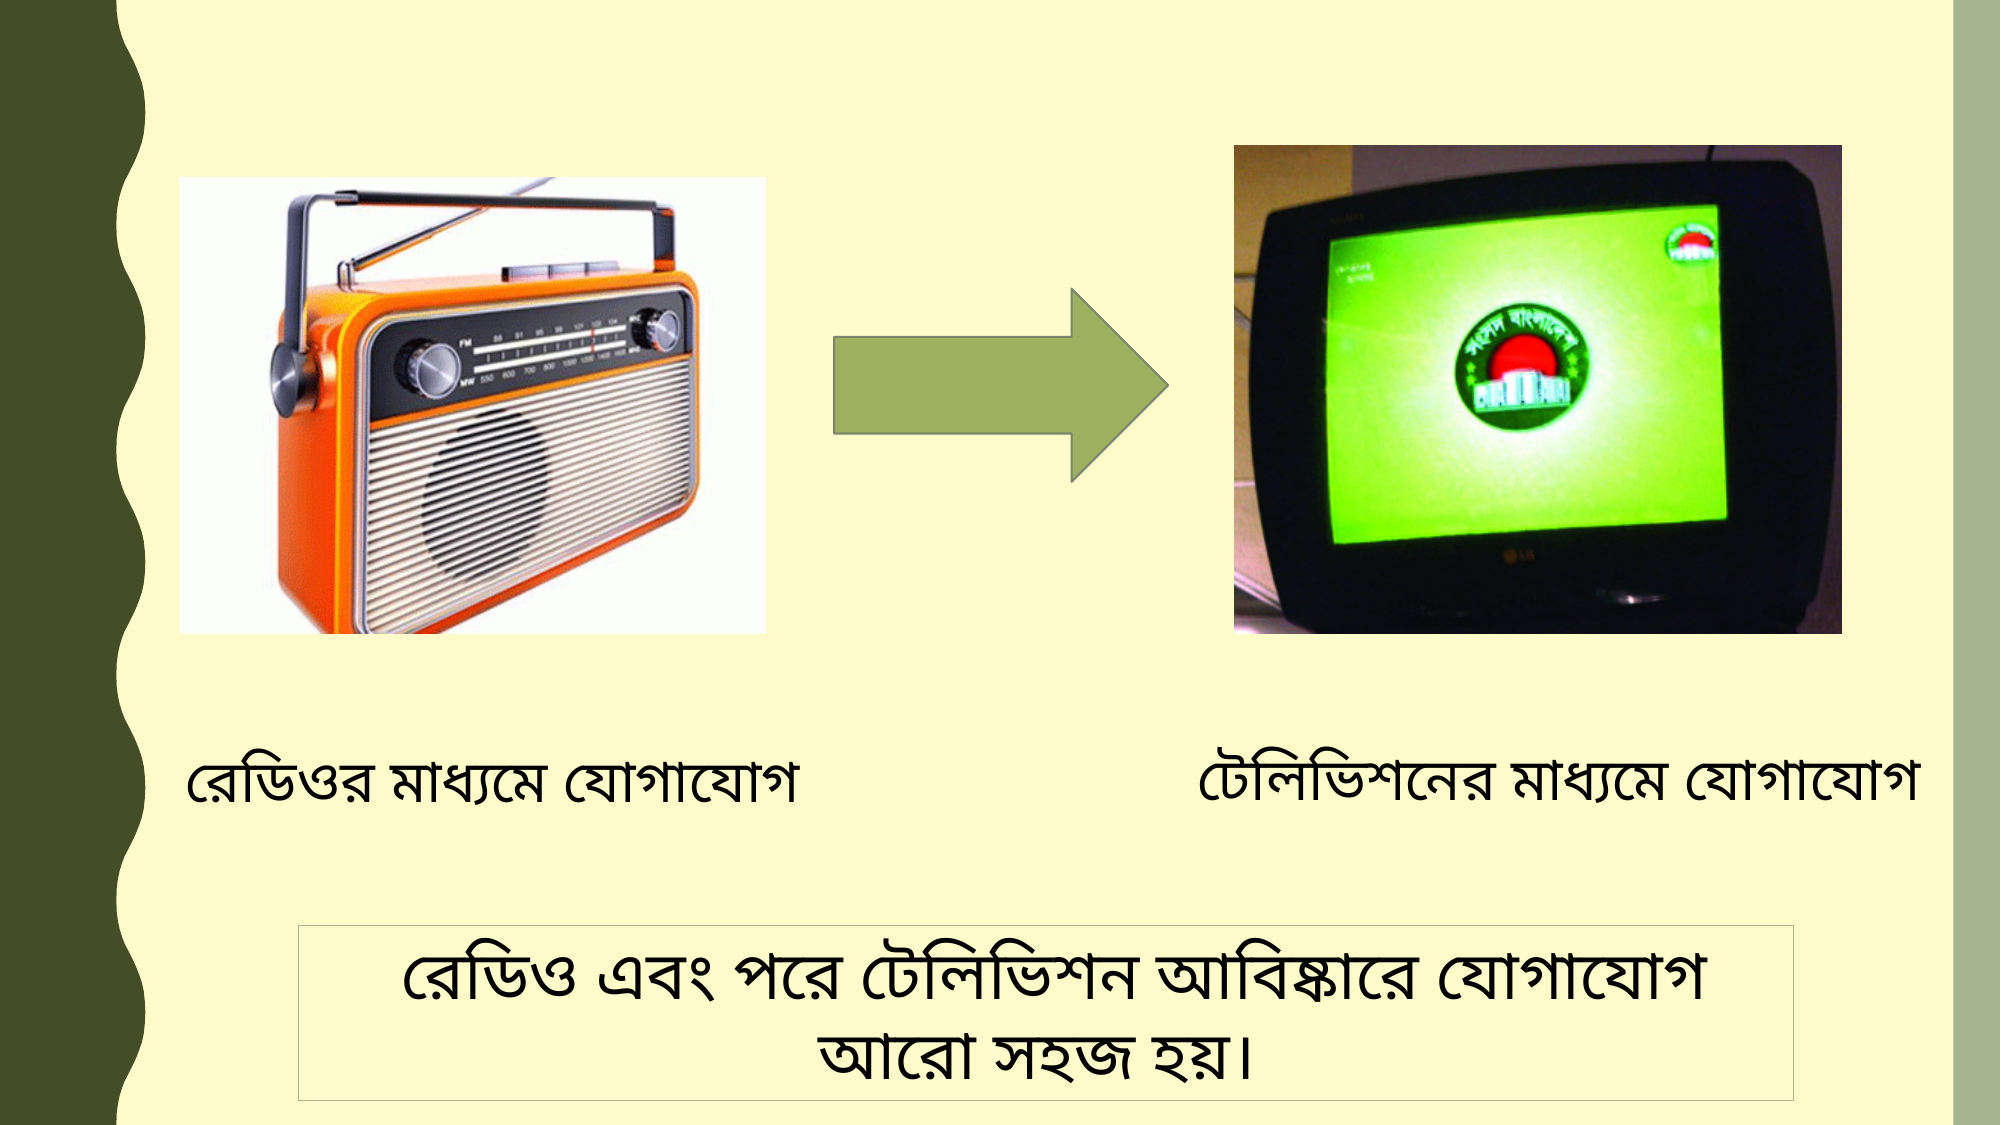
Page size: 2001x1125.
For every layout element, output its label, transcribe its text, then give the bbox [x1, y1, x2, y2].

picture [179, 177, 766, 634]
picture [1234, 145, 1843, 634]
text_box রেডিওর মাধ্যমে যোগাযোগ [170, 736, 846, 822]
text_box রেডিও এবং পরে টেলিভিশন আবিষ্কারে যোগাযোগ আরো সহজ হয়। [298, 925, 1794, 1101]
text_box টেলিভিশনের মাধ্যমে যোগাযোগ [1182, 734, 1951, 820]
text_box [833, 287, 1169, 483]
